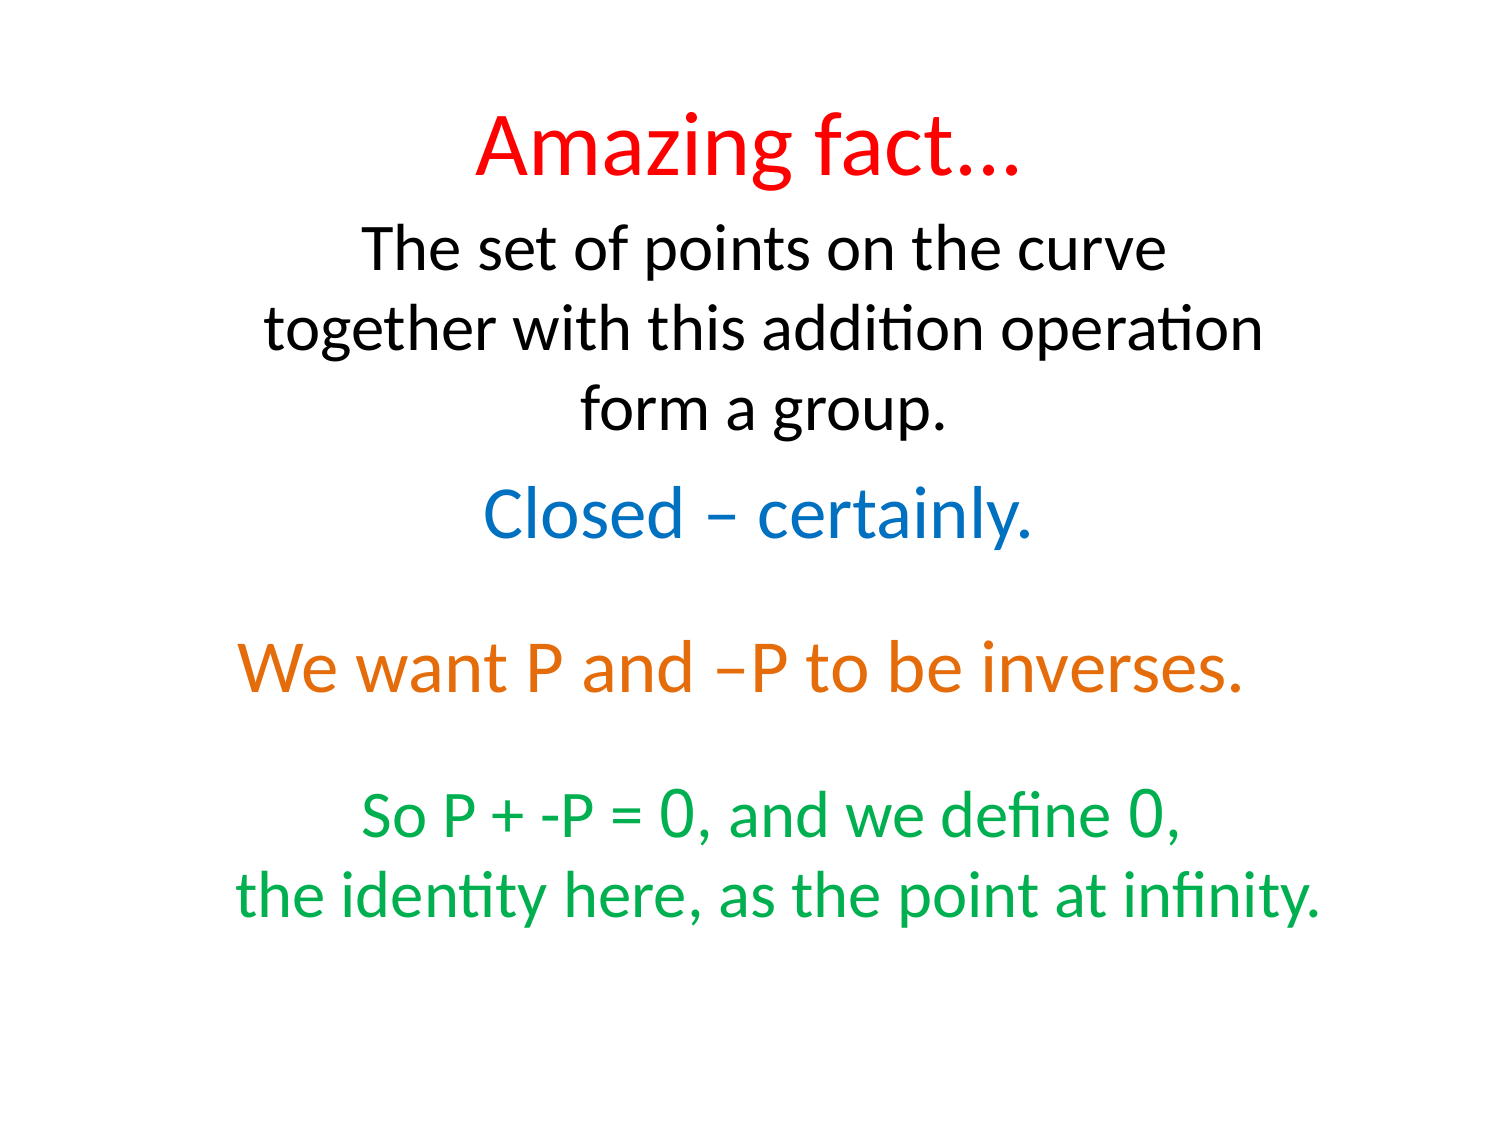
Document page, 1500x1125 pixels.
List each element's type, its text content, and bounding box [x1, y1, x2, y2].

text_box Closed – certainly. [468, 456, 1051, 561]
text_box The set of points on the curve together with this addition operation form a group. [248, 196, 1296, 451]
text_box We want P and –P to be inverses. [222, 609, 1279, 715]
text_box So P + -P = 0, and we define 0, the identity here, as the point at infinity. [123, 763, 1435, 938]
title Amazing fact... [75, 45, 1425, 233]
